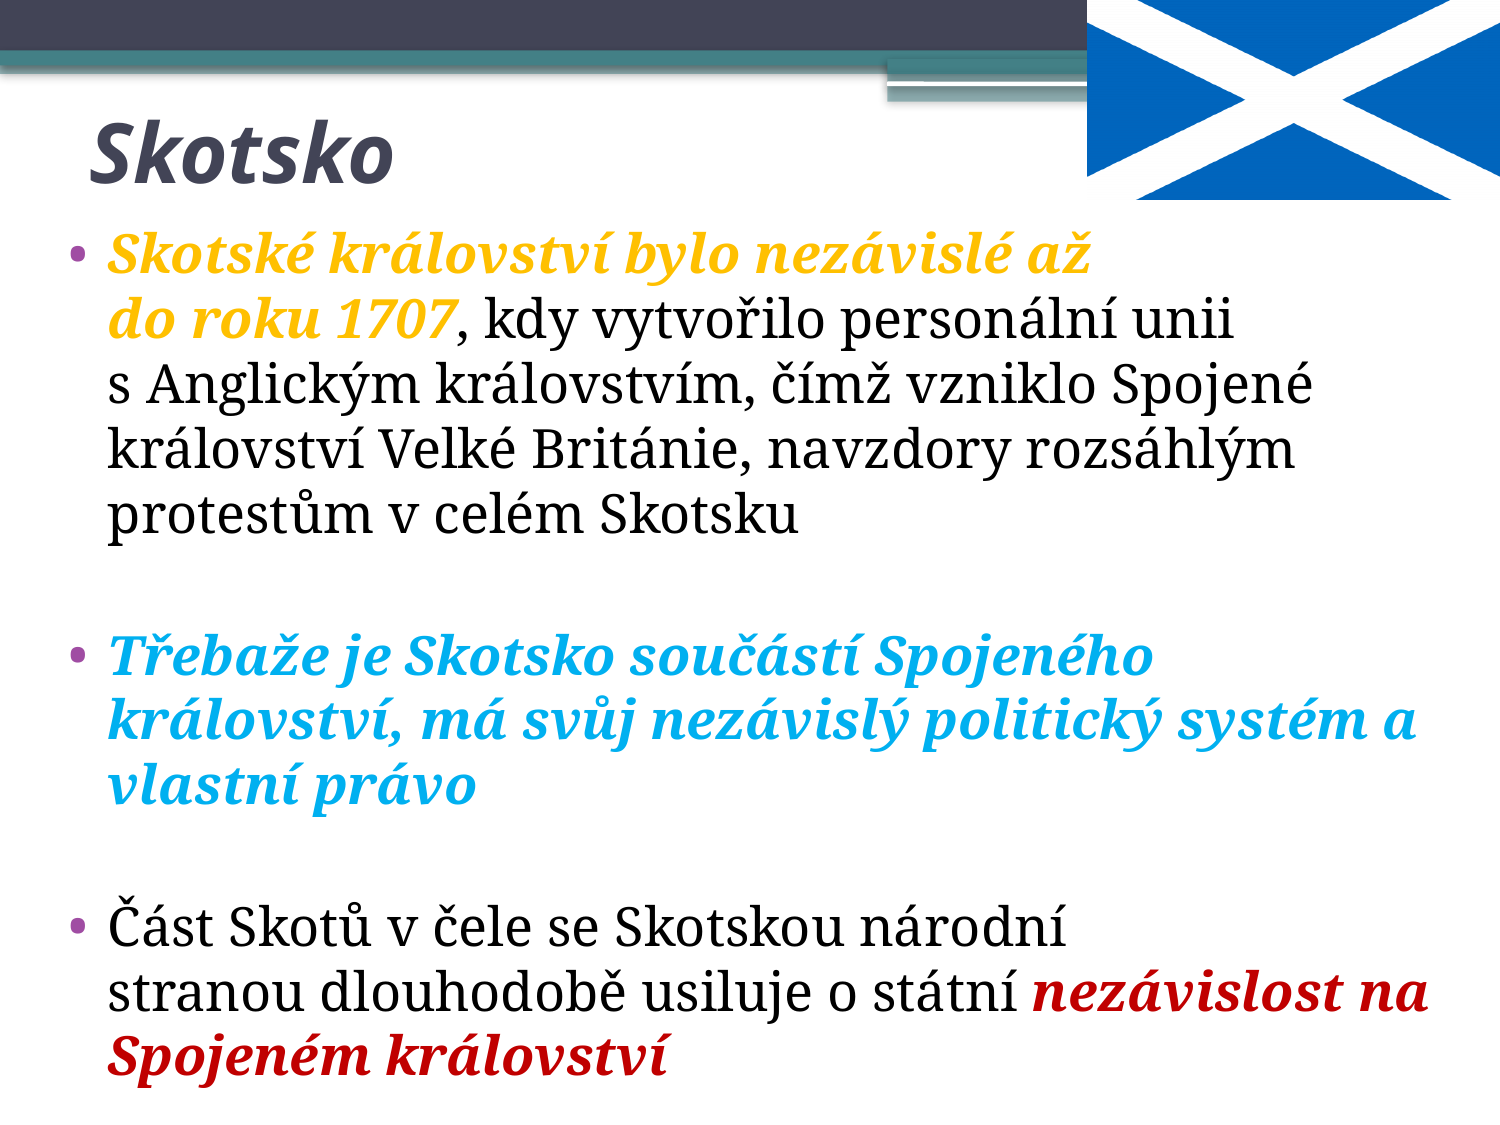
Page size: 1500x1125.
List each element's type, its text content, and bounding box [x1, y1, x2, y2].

picture [1087, 0, 1500, 201]
list Skotské království bylo nezávislé až do roku 1707, kdy vytvořilo personální unii s Anglickým královstvím, čímž vzniklo Spojené království Velké Británie, navzdory rozsáhlým protestům v celém Skotsku Třebaže je Skotsko součástí Spojeného království, má svůj nezávislý politický systém a vlastní právo Část Skotů v čele se Skotskou národní stranou dlouhodobě usiluje o státní nezávislost na Spojeném království [37, 212, 1463, 1100]
title Skotsko [75, 62, 1093, 212]
